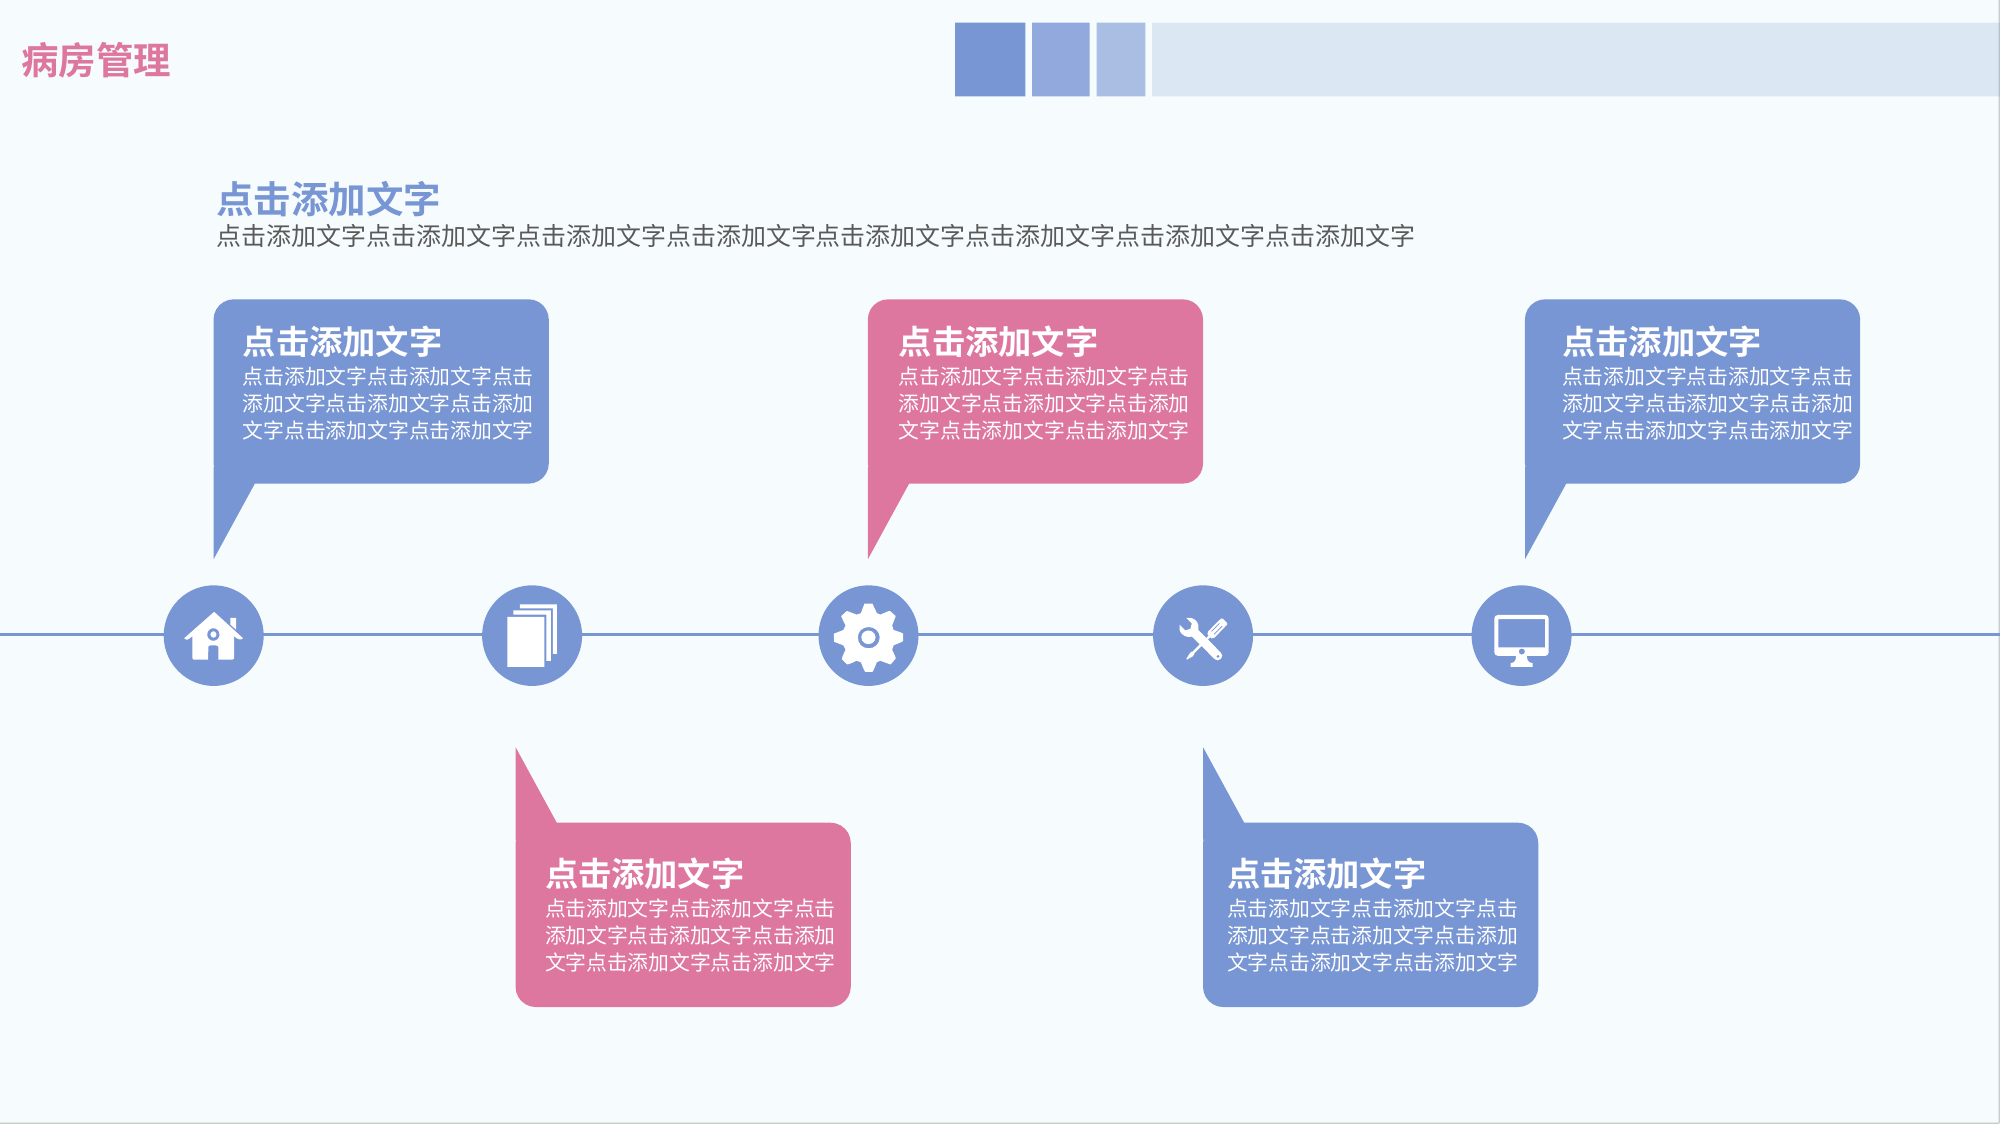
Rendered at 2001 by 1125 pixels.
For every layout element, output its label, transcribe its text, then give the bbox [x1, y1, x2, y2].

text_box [955, 22, 2000, 97]
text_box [213, 299, 549, 560]
text_box 病房管理 [6, 29, 501, 89]
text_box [0, 585, 2000, 686]
text_box 点击添加文字 点击添加文字点击添加文字点击添加文字点击添加文字点击添加文字点击添加文字点击添加文字点击添加文字 [216, 175, 1472, 308]
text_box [1203, 747, 1539, 1008]
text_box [867, 299, 1204, 560]
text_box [515, 747, 851, 1008]
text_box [1524, 299, 1861, 560]
picture [0, 0, 2001, 1125]
